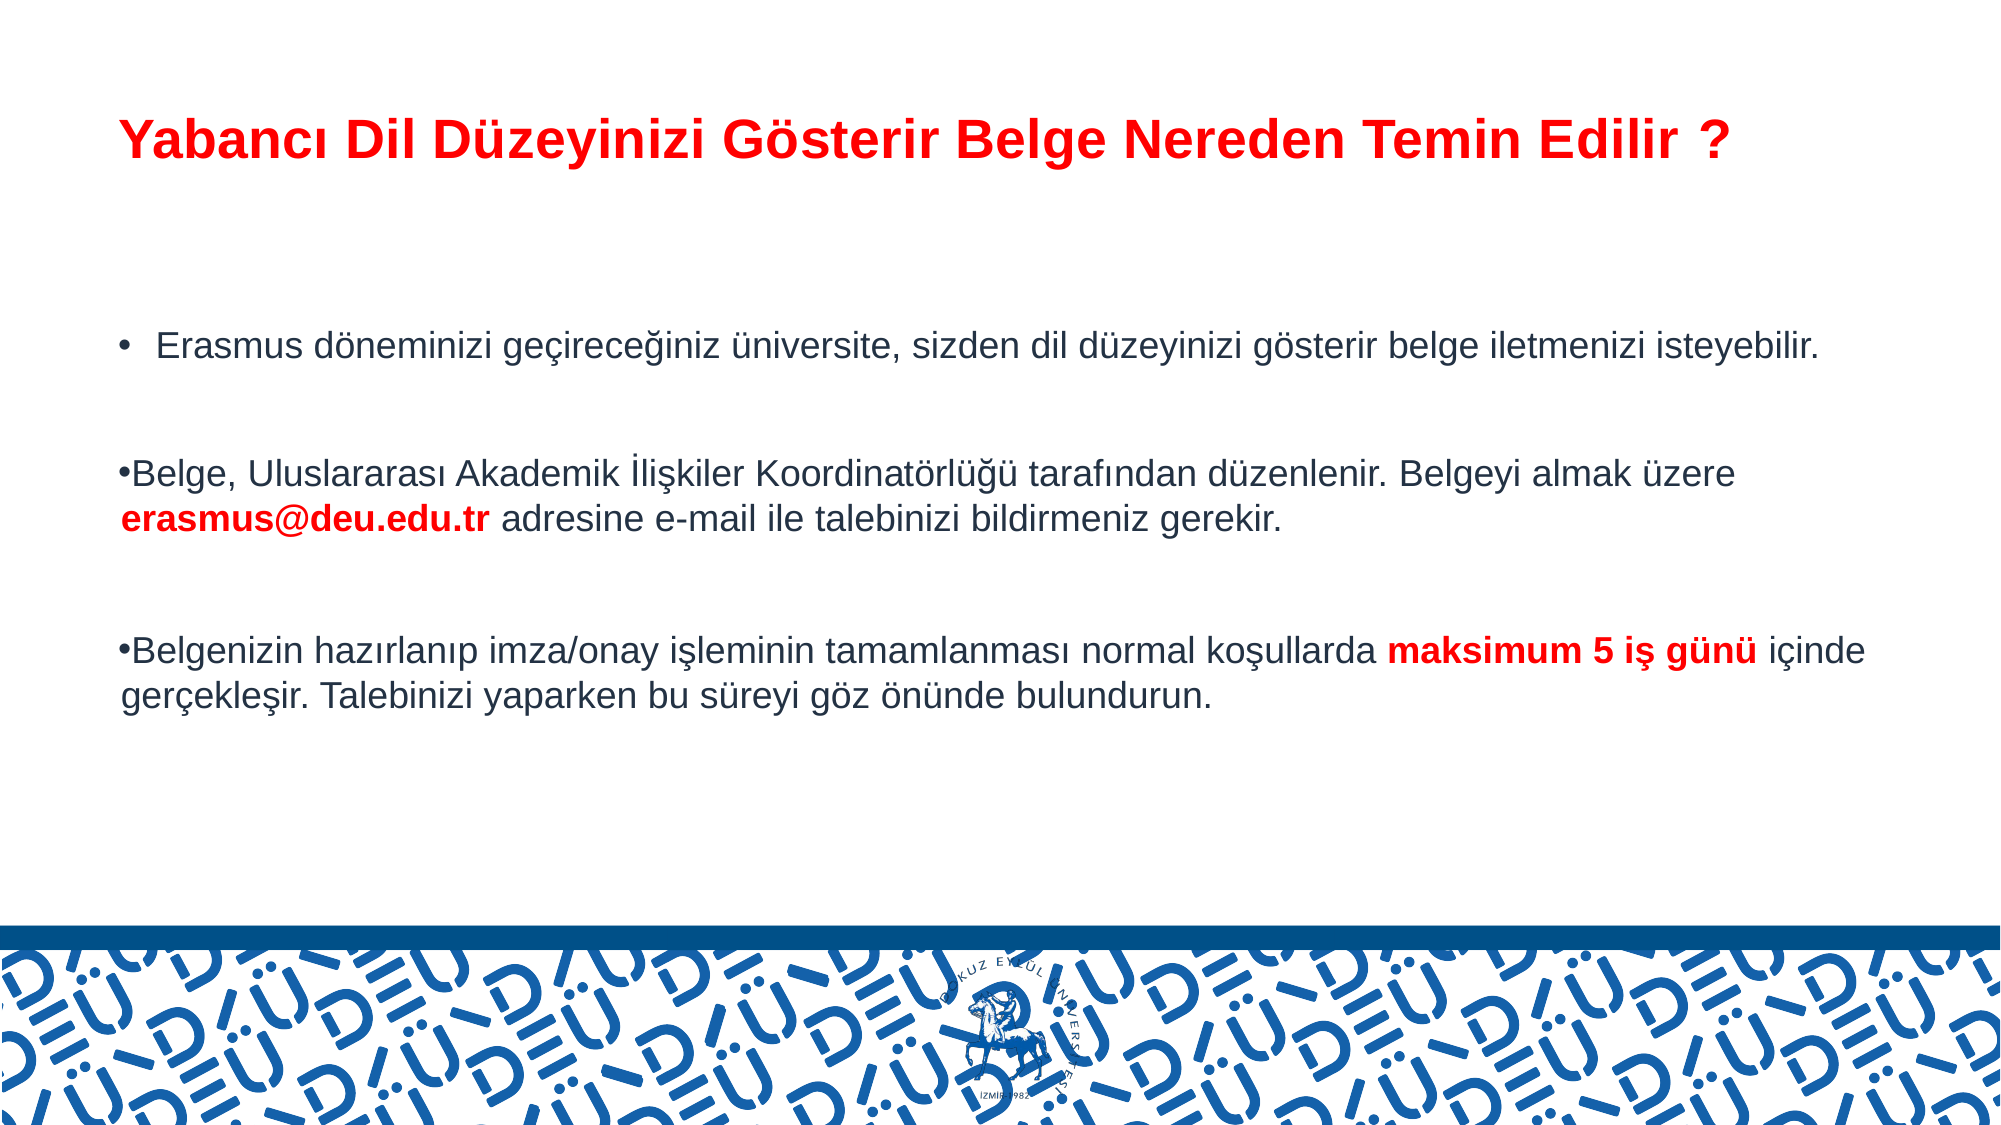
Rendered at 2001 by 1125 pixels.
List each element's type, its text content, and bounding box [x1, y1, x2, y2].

title Yabancı Dil Düzeyinizi Gösterir Belge Nereden Temin Edilir ? [0, 38, 2000, 246]
list Erasmus döneminizi geçireceğiniz üniversite, sizden dil düzeyinizi gösterir belge iletmenizi isteyebilir. Belge, Uluslararası Akademik İlişkiler Koordinatörlüğü tarafından düzenlenir. Belgeyi almak üzere erasmus@deu.edu.tr adresine e-mail ile talebinizi bildirmeniz gerekir. Belgenizin hazırlanıp imza/onay işleminin tamamlanması normal koşullarda maksimum 5 iş günü içinde gerçekleşir. Talebinizi yaparken bu süreyi göz önünde bulundurun. [0, 318, 2000, 880]
picture [0, 0, 2001, 1125]
text_box [935, 952, 1084, 1102]
